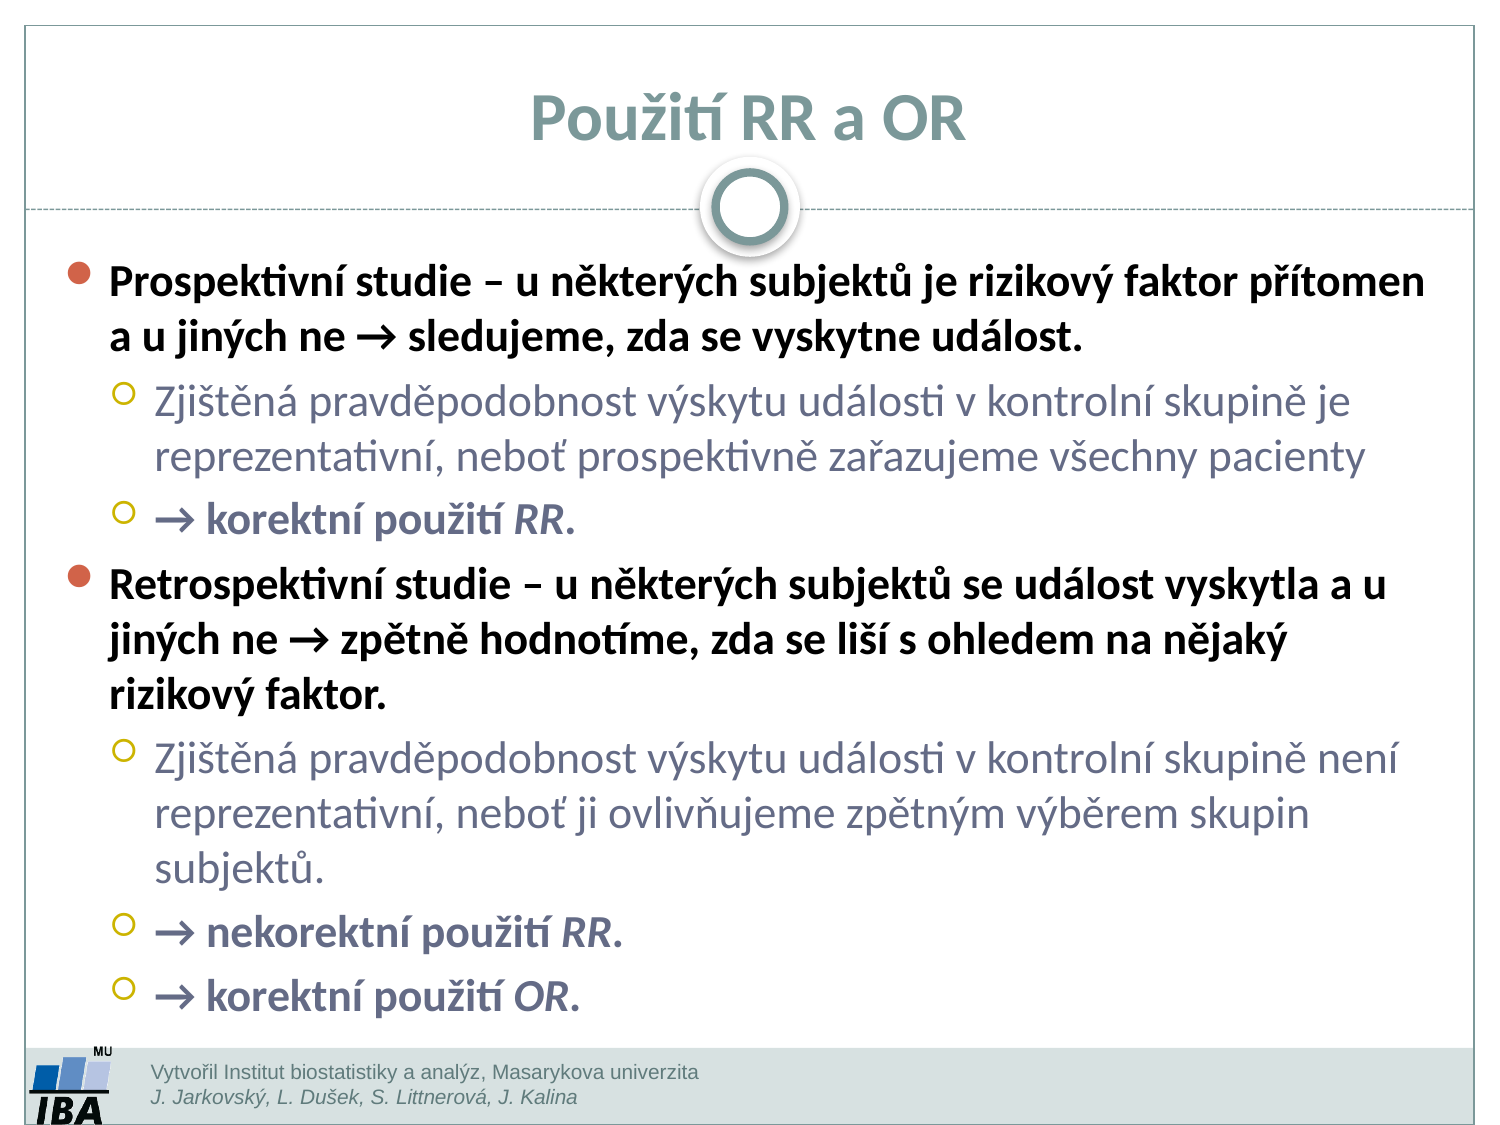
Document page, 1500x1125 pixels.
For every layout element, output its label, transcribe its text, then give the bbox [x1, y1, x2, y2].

footer Vytvořil Institut biostatistiky a analýz, Masarykova univerzita J. Jarkovský, L. Dušek, S. Littnerová, J. Kalina [135, 1051, 724, 1112]
title Použití RR a OR [49, 37, 1450, 163]
list Prospektivní studie – u některých subjektů je rizikový faktor přítomen a u jiných ne → sledujeme, zda se vyskytne událost. Zjištěná pravděpodobnost výskytu události v kontrolní skupině je reprezentativní, neboť prospektivně zařazujeme všechny pacienty → korektní použití RR. Retrospektivní studie – u některých subjektů se událost vyskytla a u jiných ne → zpětně hodnotíme, zda se liší s ohledem na nějaký rizikový faktor. Zjištěná pravděpodobnost výskytu události v kontrolní skupině není reprezentativní, neboť ji ovlivňujeme zpětným výběrem skupin subjektů. → nekorektní použití RR. → korektní použití OR. [49, 243, 1450, 410]
picture [29, 1046, 112, 1125]
